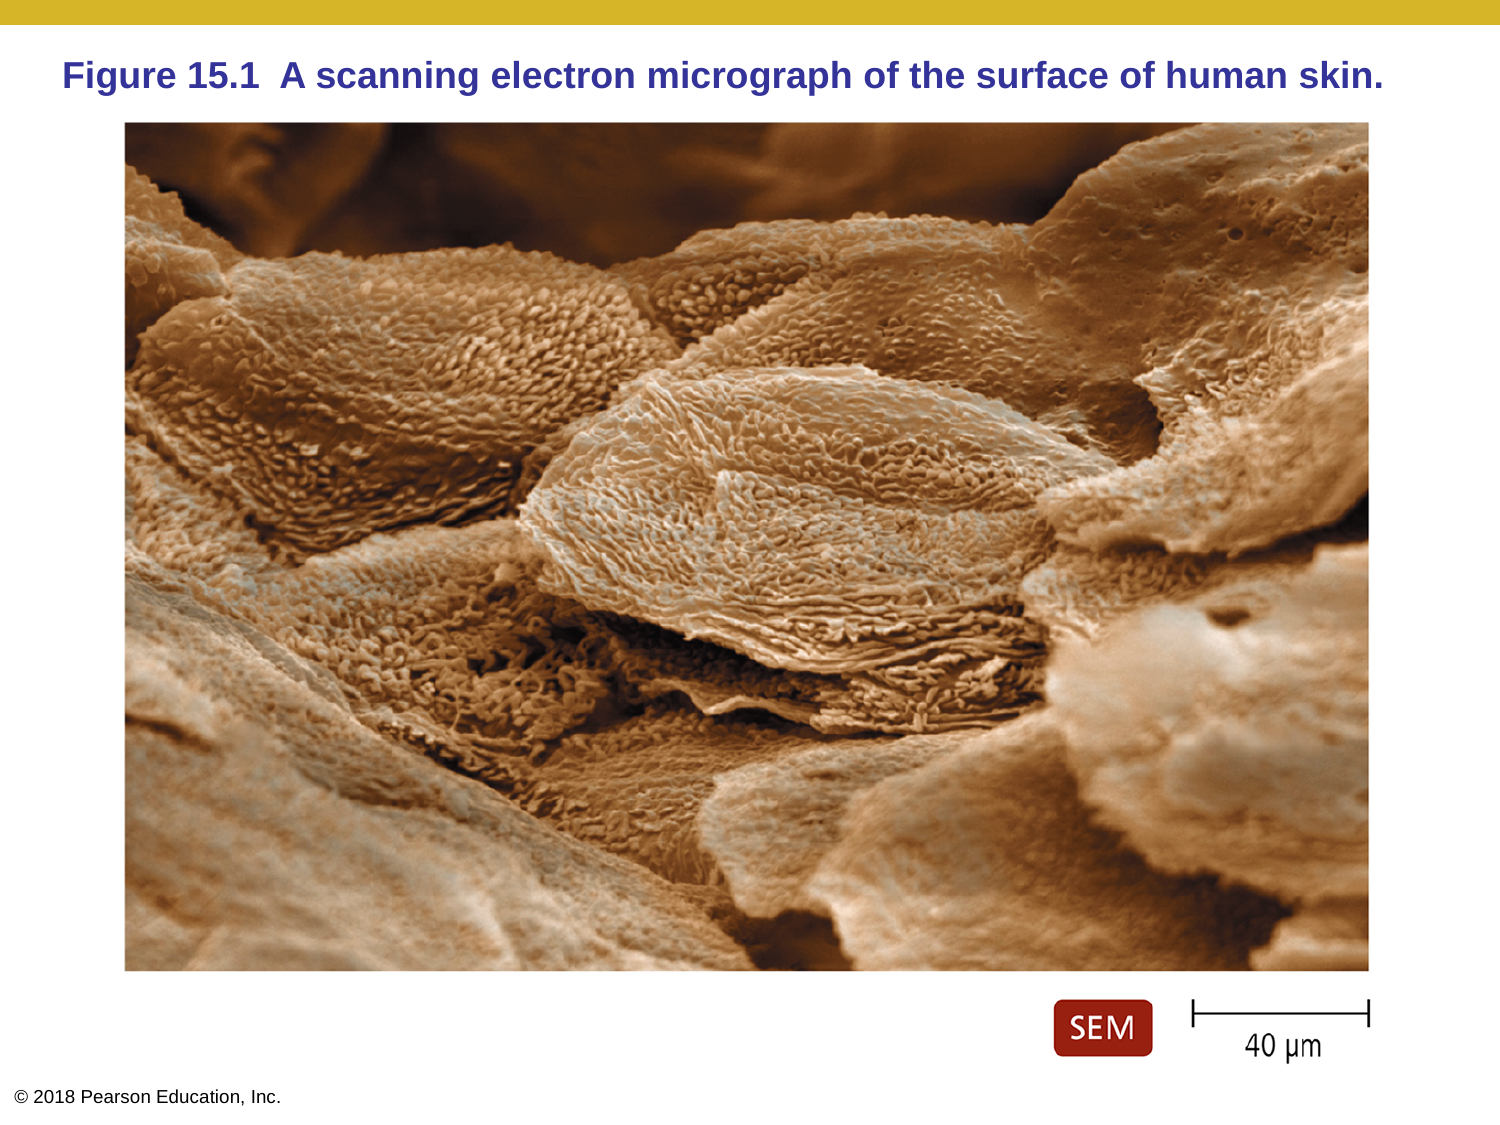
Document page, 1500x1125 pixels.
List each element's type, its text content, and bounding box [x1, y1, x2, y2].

title Figure 15.1 A scanning electron micrograph of the surface of human skin. [0, 43, 1500, 105]
picture [114, 112, 1388, 1076]
